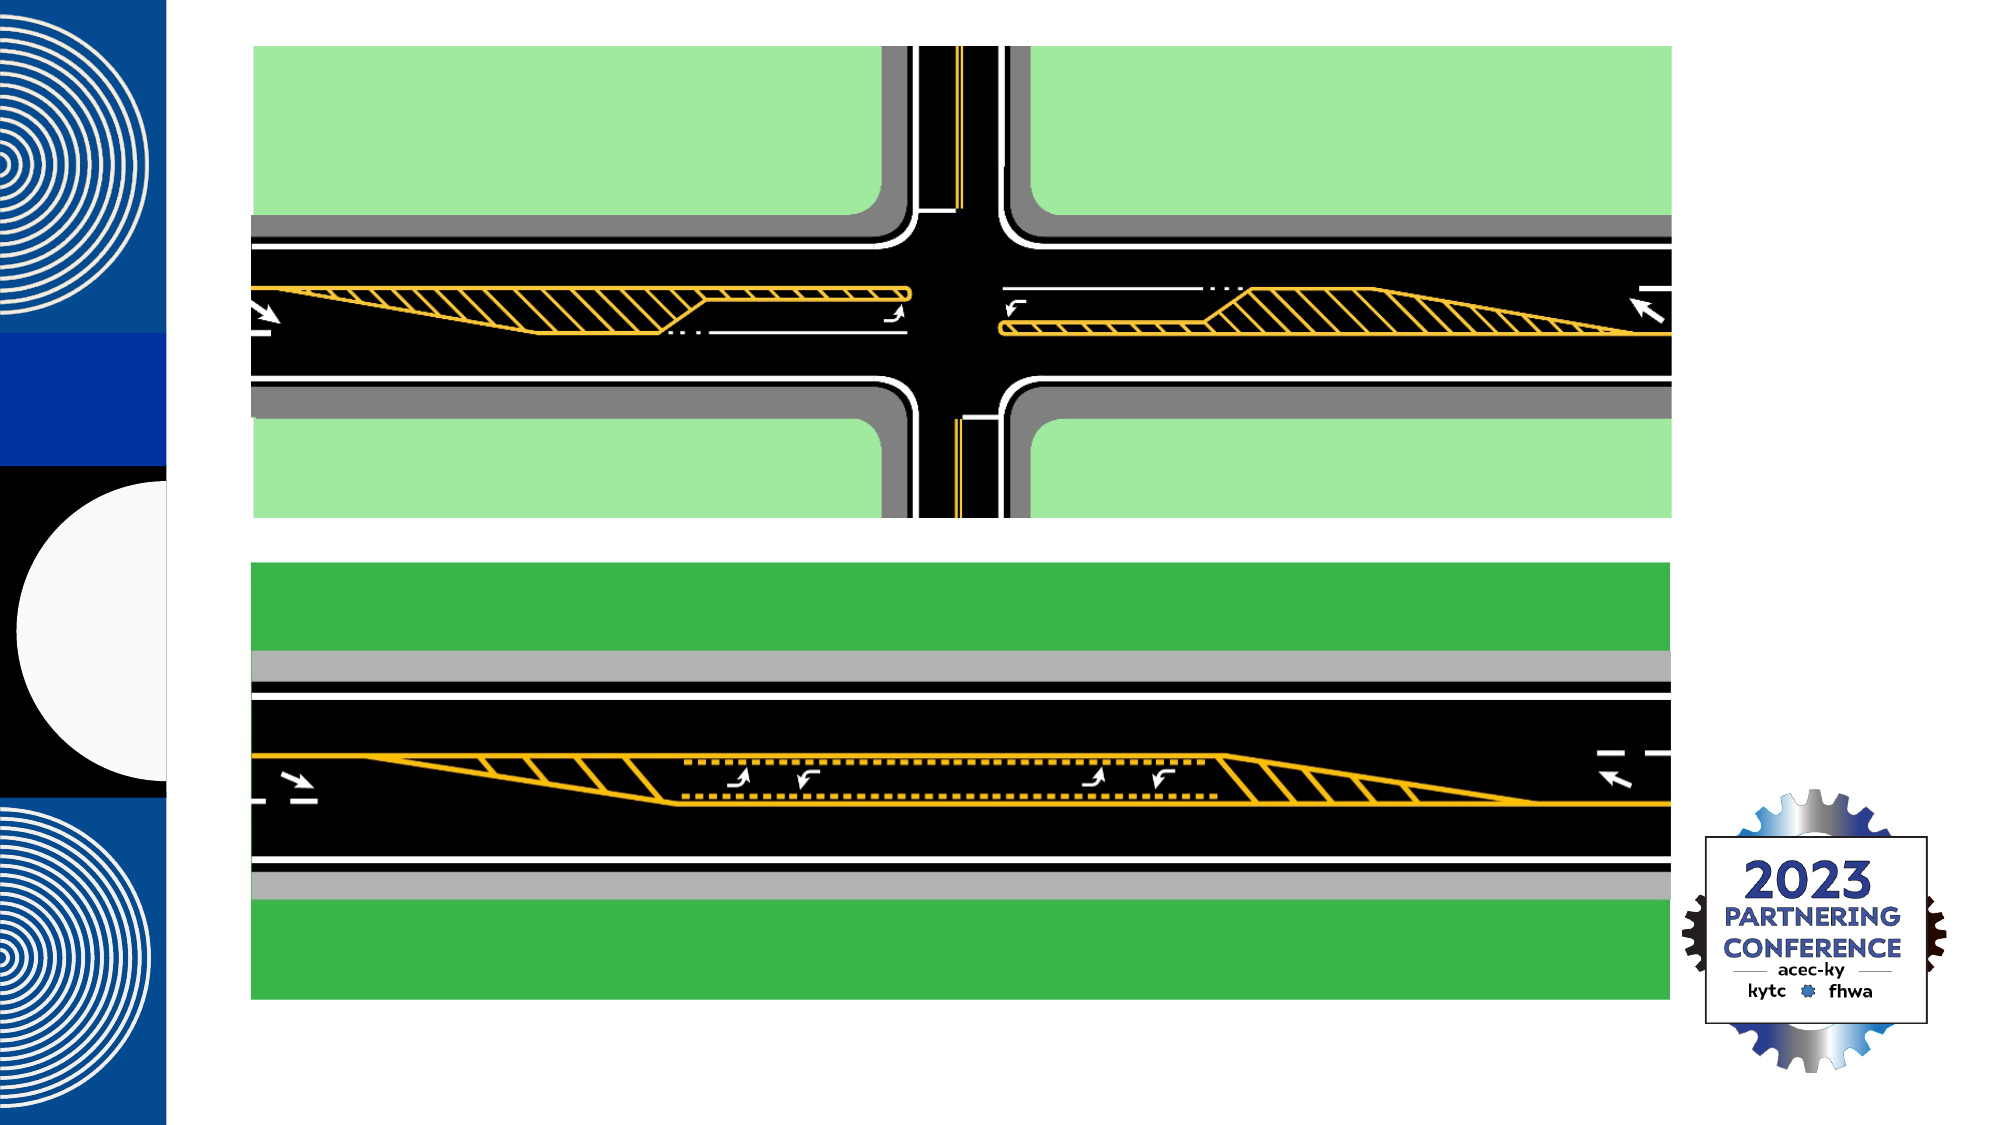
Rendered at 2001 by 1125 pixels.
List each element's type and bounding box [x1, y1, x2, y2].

picture [238, 562, 1673, 1000]
picture [0, 15, 149, 314]
picture [1682, 789, 1947, 1073]
picture [251, 46, 1672, 519]
picture [1, 808, 151, 1108]
